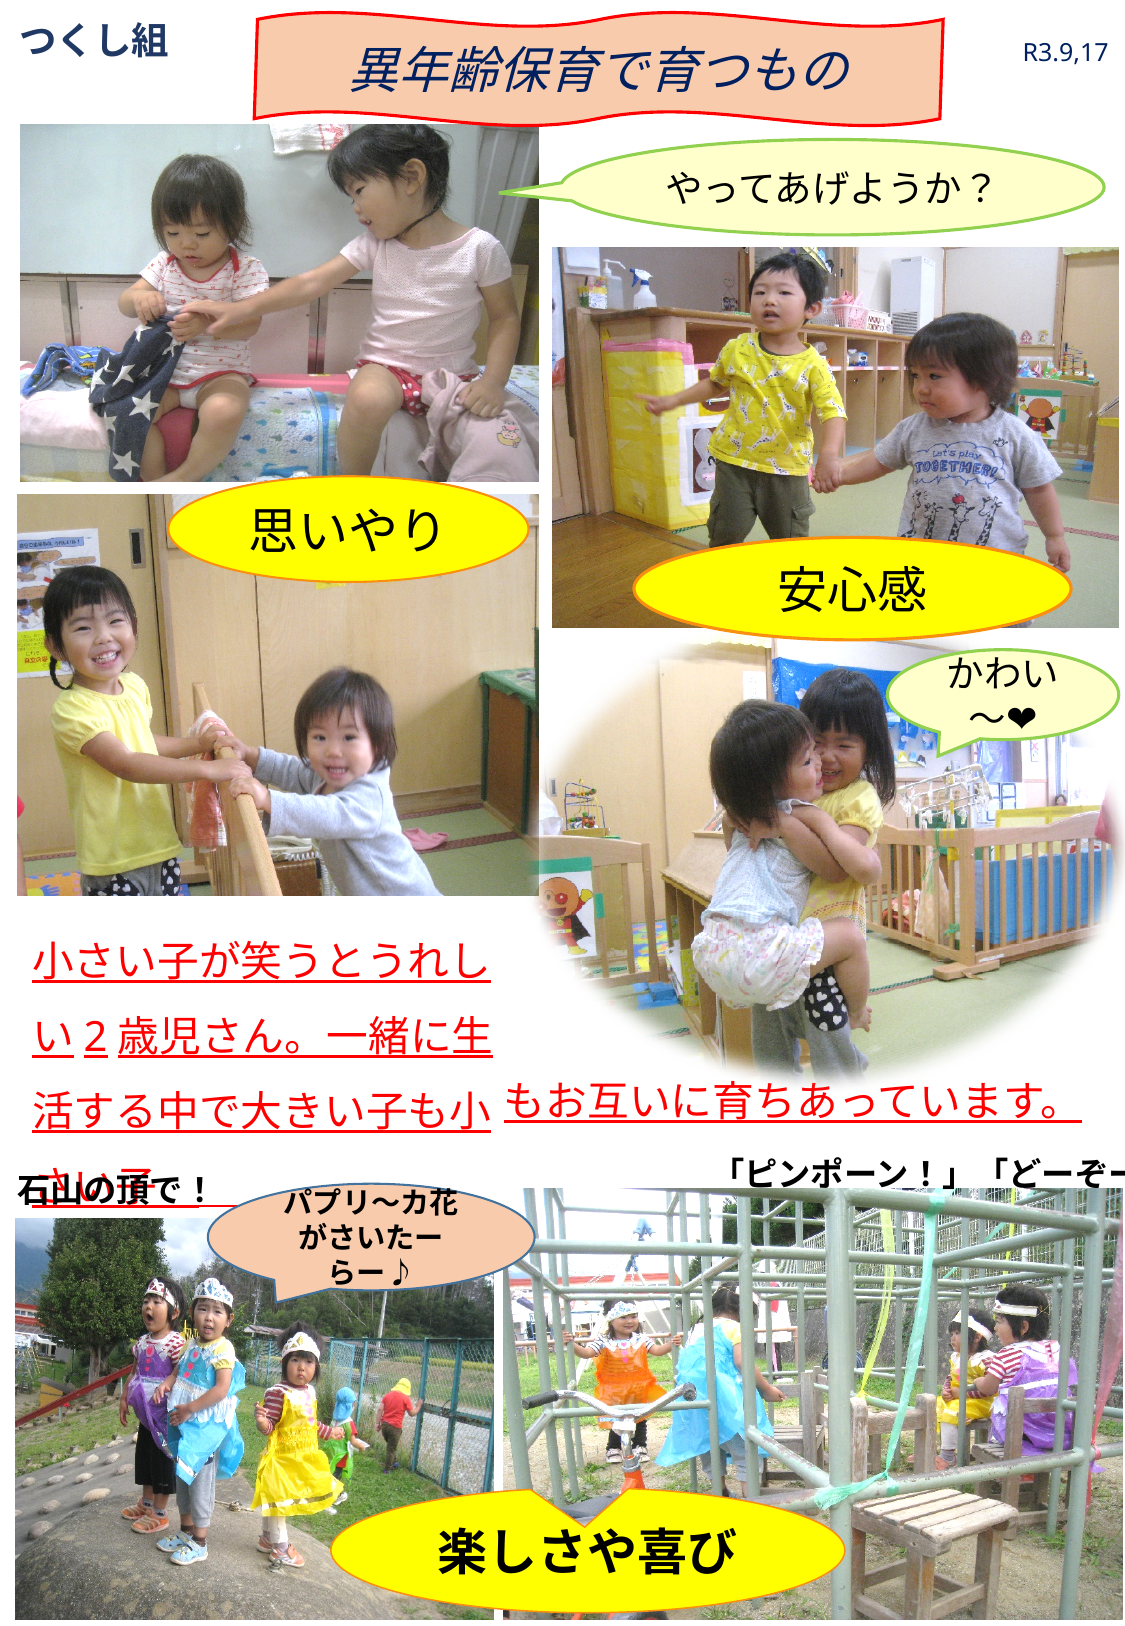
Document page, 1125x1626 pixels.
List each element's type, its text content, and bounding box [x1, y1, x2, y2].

text_box 思いやり [210, 482, 487, 494]
text_box パプリ～カ花がさいたーらー♪ [217, 1182, 503, 1274]
text_box 小さい子が笑うとうれしい2歳児さん。一緒に生活する中で大きい子も小さい子 [17, 902, 535, 1203]
text_box もお互いに育ちあっています。 [489, 1067, 1108, 1133]
text_box 異年齢保育で育つもの [253, 11, 945, 127]
text_box 「ピンポーン！」「どーぞー！」 [696, 1145, 1125, 1201]
text_box R3.9,17 [943, 29, 1125, 75]
picture [14, 1218, 494, 1620]
picture [17, 247, 1125, 1094]
text_box やってあげようか？ [539, 138, 1106, 236]
picture [503, 1188, 1123, 1620]
text_box 石山の頂で！ [2, 1162, 255, 1217]
text_box 楽しさや喜び [494, 1490, 503, 1611]
picture [20, 124, 539, 482]
text_box つくし組 [0, 9, 213, 139]
